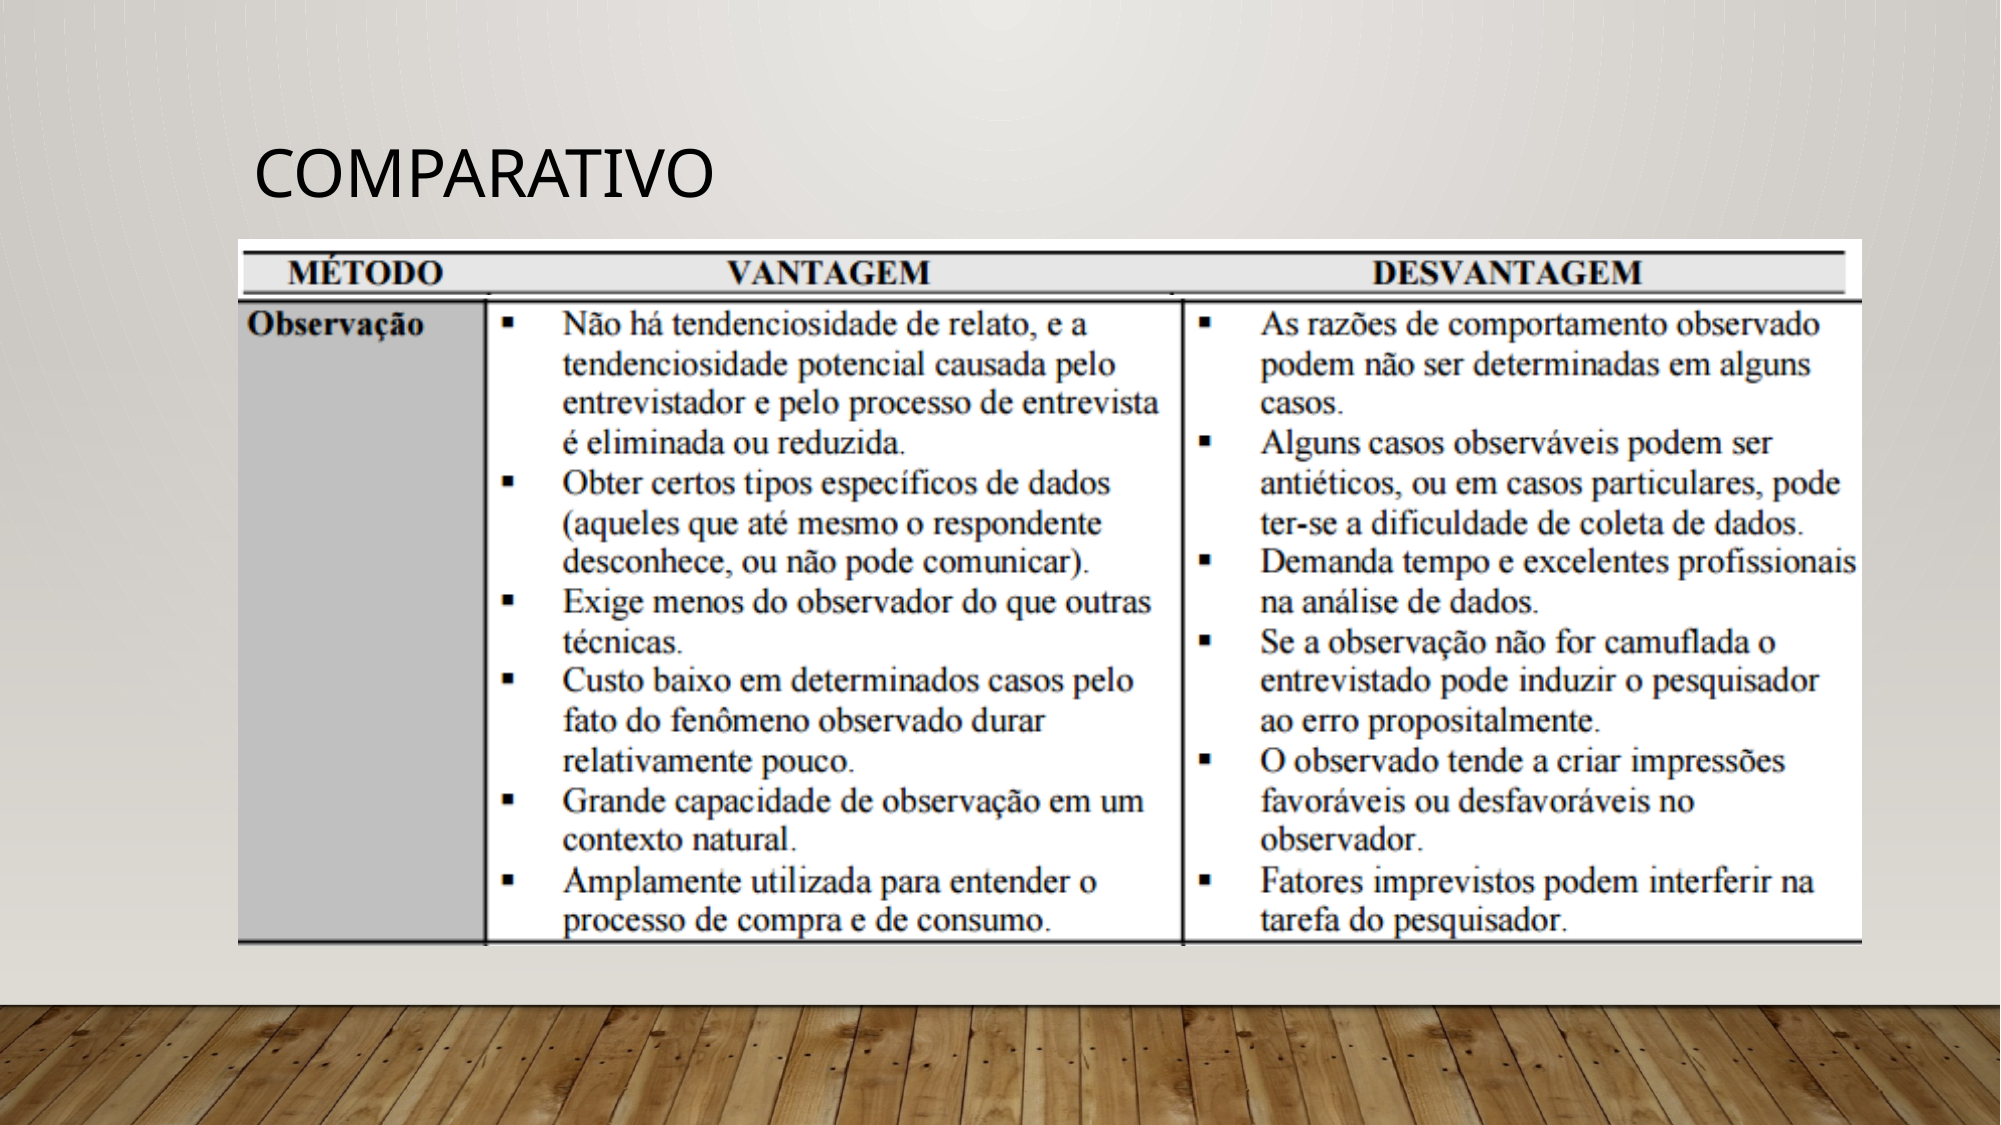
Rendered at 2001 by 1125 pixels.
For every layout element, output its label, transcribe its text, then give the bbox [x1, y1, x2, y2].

picture [0, 1005, 2000, 1125]
title COMPARATIVO [238, 131, 1814, 239]
picture [237, 239, 1863, 947]
